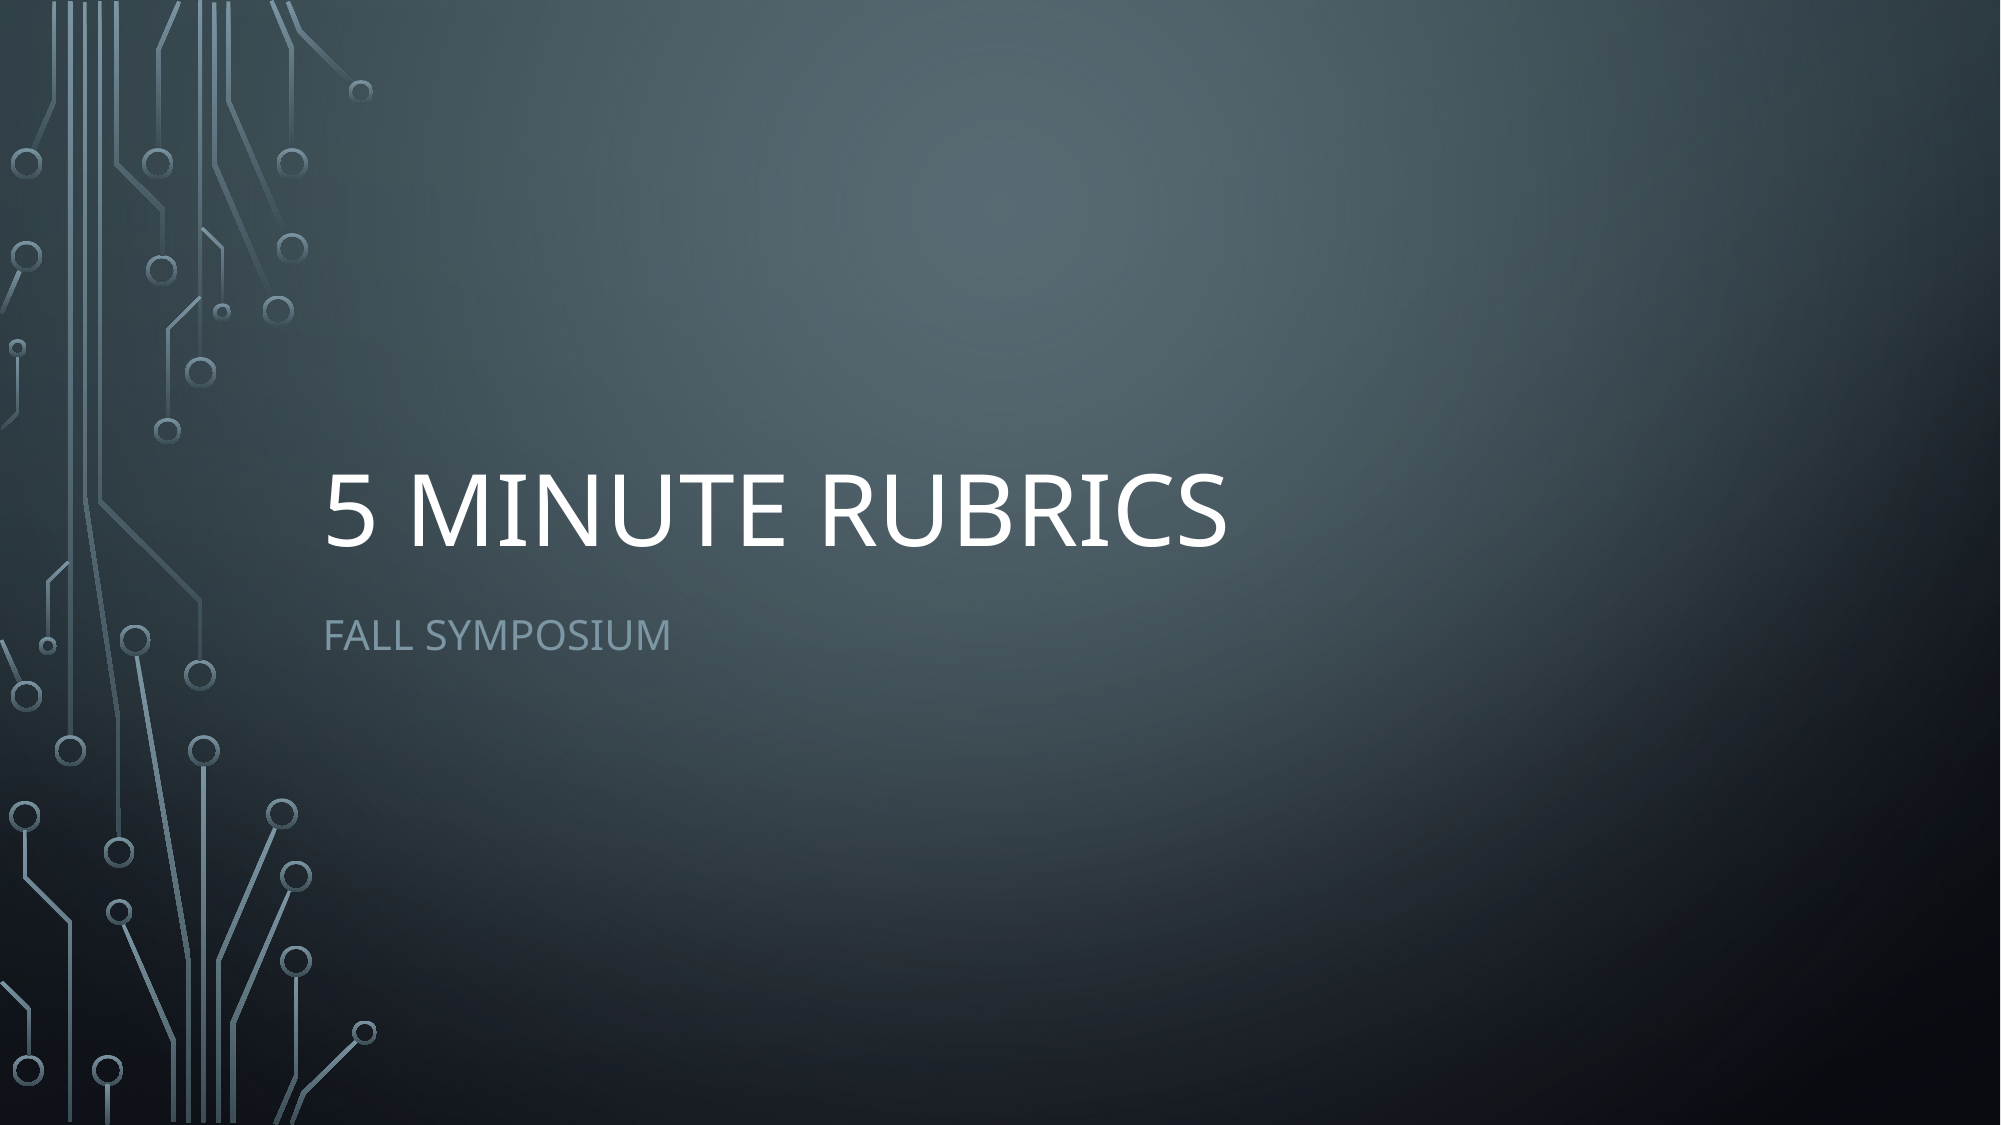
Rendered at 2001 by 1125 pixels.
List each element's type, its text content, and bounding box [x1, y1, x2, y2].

subtitle Fall Symposium [307, 590, 1750, 863]
title 5 Minute Rubrics [307, 184, 1750, 576]
